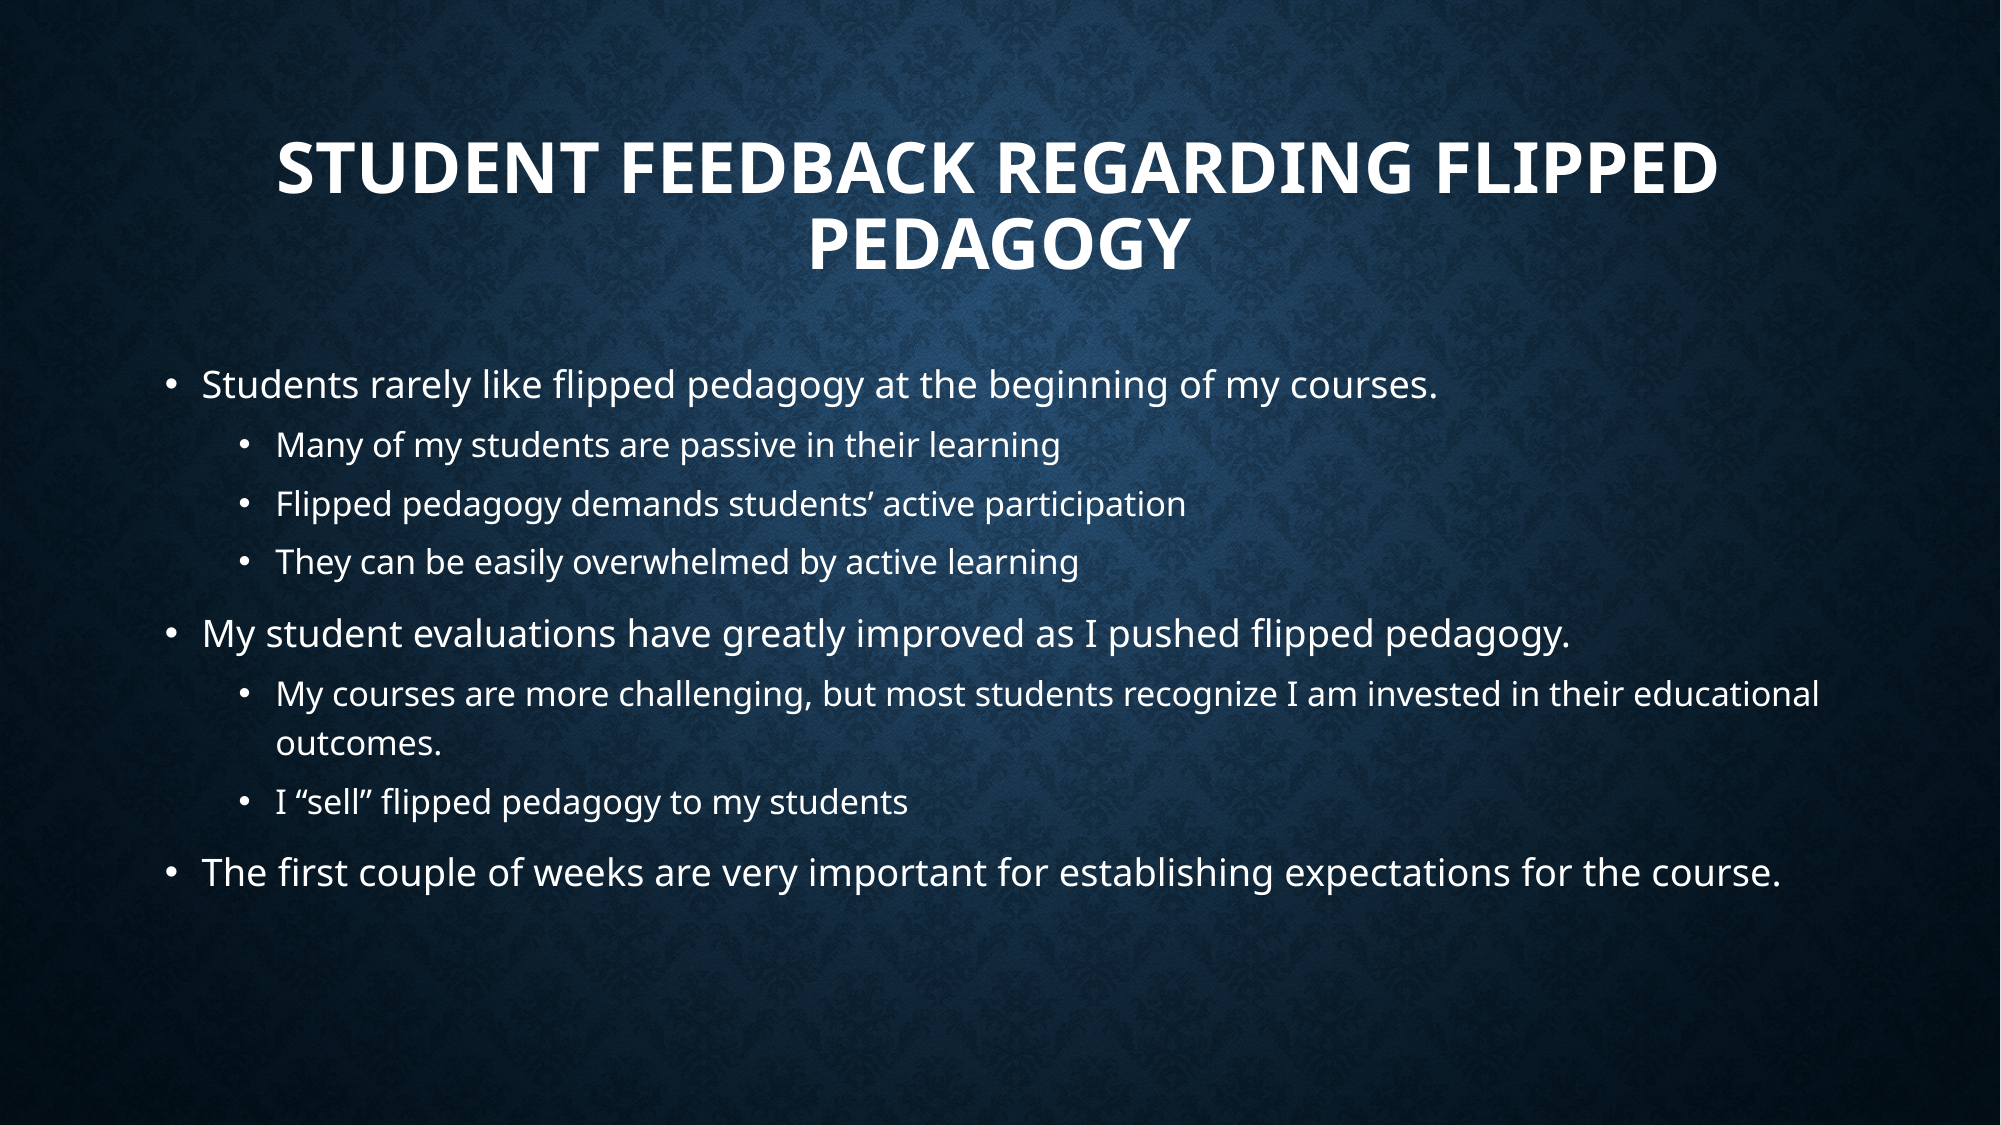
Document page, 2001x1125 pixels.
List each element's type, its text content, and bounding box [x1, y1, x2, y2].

title Student feedback regarding flipped pedagogy [149, 99, 1849, 318]
list Students rarely like flipped pedagogy at the beginning of my courses. Many of my students are passive in their learning Flipped pedagogy demands students’ active participation They can be easily overwhelmed by active learning My student evaluations have greatly improved as I pushed flipped pedagogy. My courses are more challenging, but most students recognize I am invested in their educational outcomes. I “sell” flipped pedagogy to my students The first couple of weeks are very important for establishing expectations for the course. [149, 343, 1849, 950]
